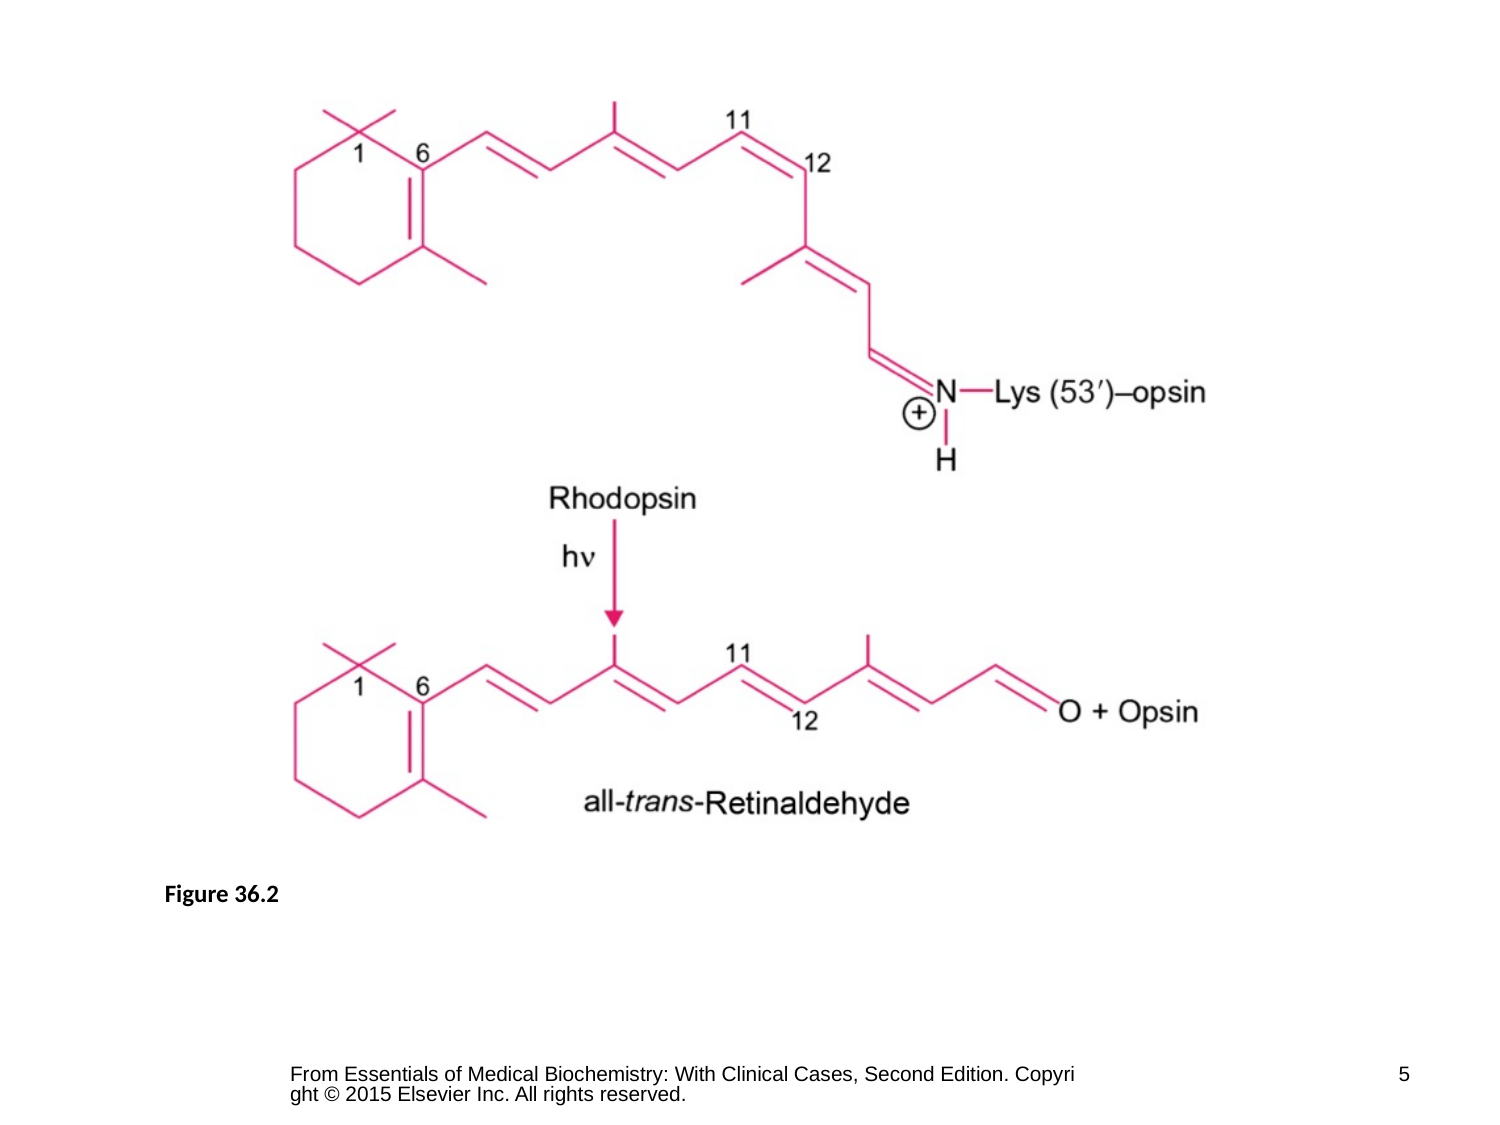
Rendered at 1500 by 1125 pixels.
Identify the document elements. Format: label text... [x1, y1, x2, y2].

slide_number 5 [1074, 1042, 1425, 1103]
text_box Figure 36.2 [150, 870, 325, 915]
picture [292, 99, 1208, 824]
footer From Essentials of Medical Biochemistry: With Clinical Cases, Second Edition. Copyright © 2015 Elsevier Inc. All rights reserved. [275, 1042, 1074, 1103]
